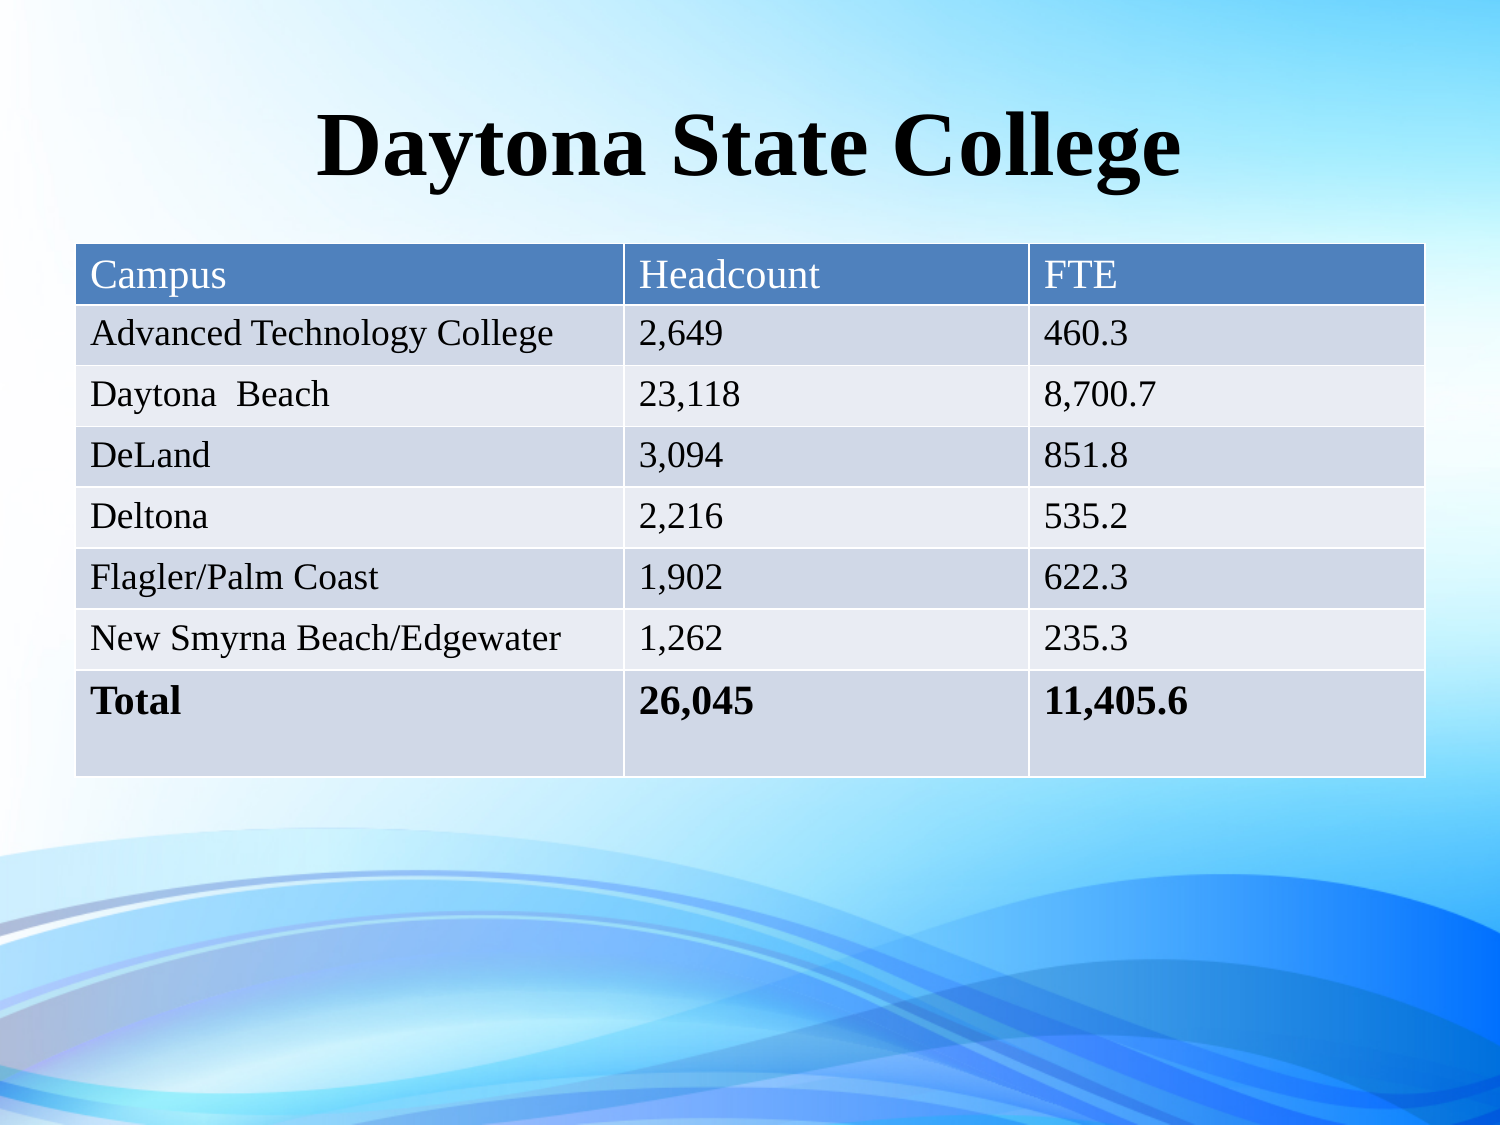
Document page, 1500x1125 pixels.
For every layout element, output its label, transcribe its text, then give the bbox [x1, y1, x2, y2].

table_cell 8,700.7 [1030, 366, 1424, 426]
table_cell New Smyrna Beach/Edgewater [76, 610, 623, 669]
table_cell 1,262 [625, 610, 1028, 669]
table_cell 11,405.6 [1030, 671, 1424, 776]
table_header FTE [1030, 244, 1424, 304]
table_cell 1,902 [625, 549, 1028, 608]
table_cell 622.3 [1030, 549, 1424, 608]
table_cell 3,094 [625, 427, 1028, 486]
table_cell 235.3 [1030, 610, 1424, 669]
table_header Headcount [625, 244, 1028, 304]
table_cell Daytona Beach [76, 366, 623, 426]
title Daytona State College [75, 45, 1425, 233]
table_cell 851.8 [1030, 427, 1424, 486]
table_cell 535.2 [1030, 488, 1424, 547]
table_header Campus [76, 244, 623, 304]
table_cell 26,045 [625, 671, 1028, 776]
table_cell 2,649 [625, 306, 1028, 365]
picture [0, 0, 1500, 1125]
table_cell Total [76, 671, 623, 776]
table_cell Advanced Technology College [76, 306, 623, 365]
table_cell 460.3 [1030, 306, 1424, 365]
table_cell Flagler/Palm Coast [76, 549, 623, 608]
table_cell DeLand [76, 427, 623, 486]
table_cell Deltona [76, 488, 623, 547]
table_cell 23,118 [625, 366, 1028, 426]
table_cell 2,216 [625, 488, 1028, 547]
